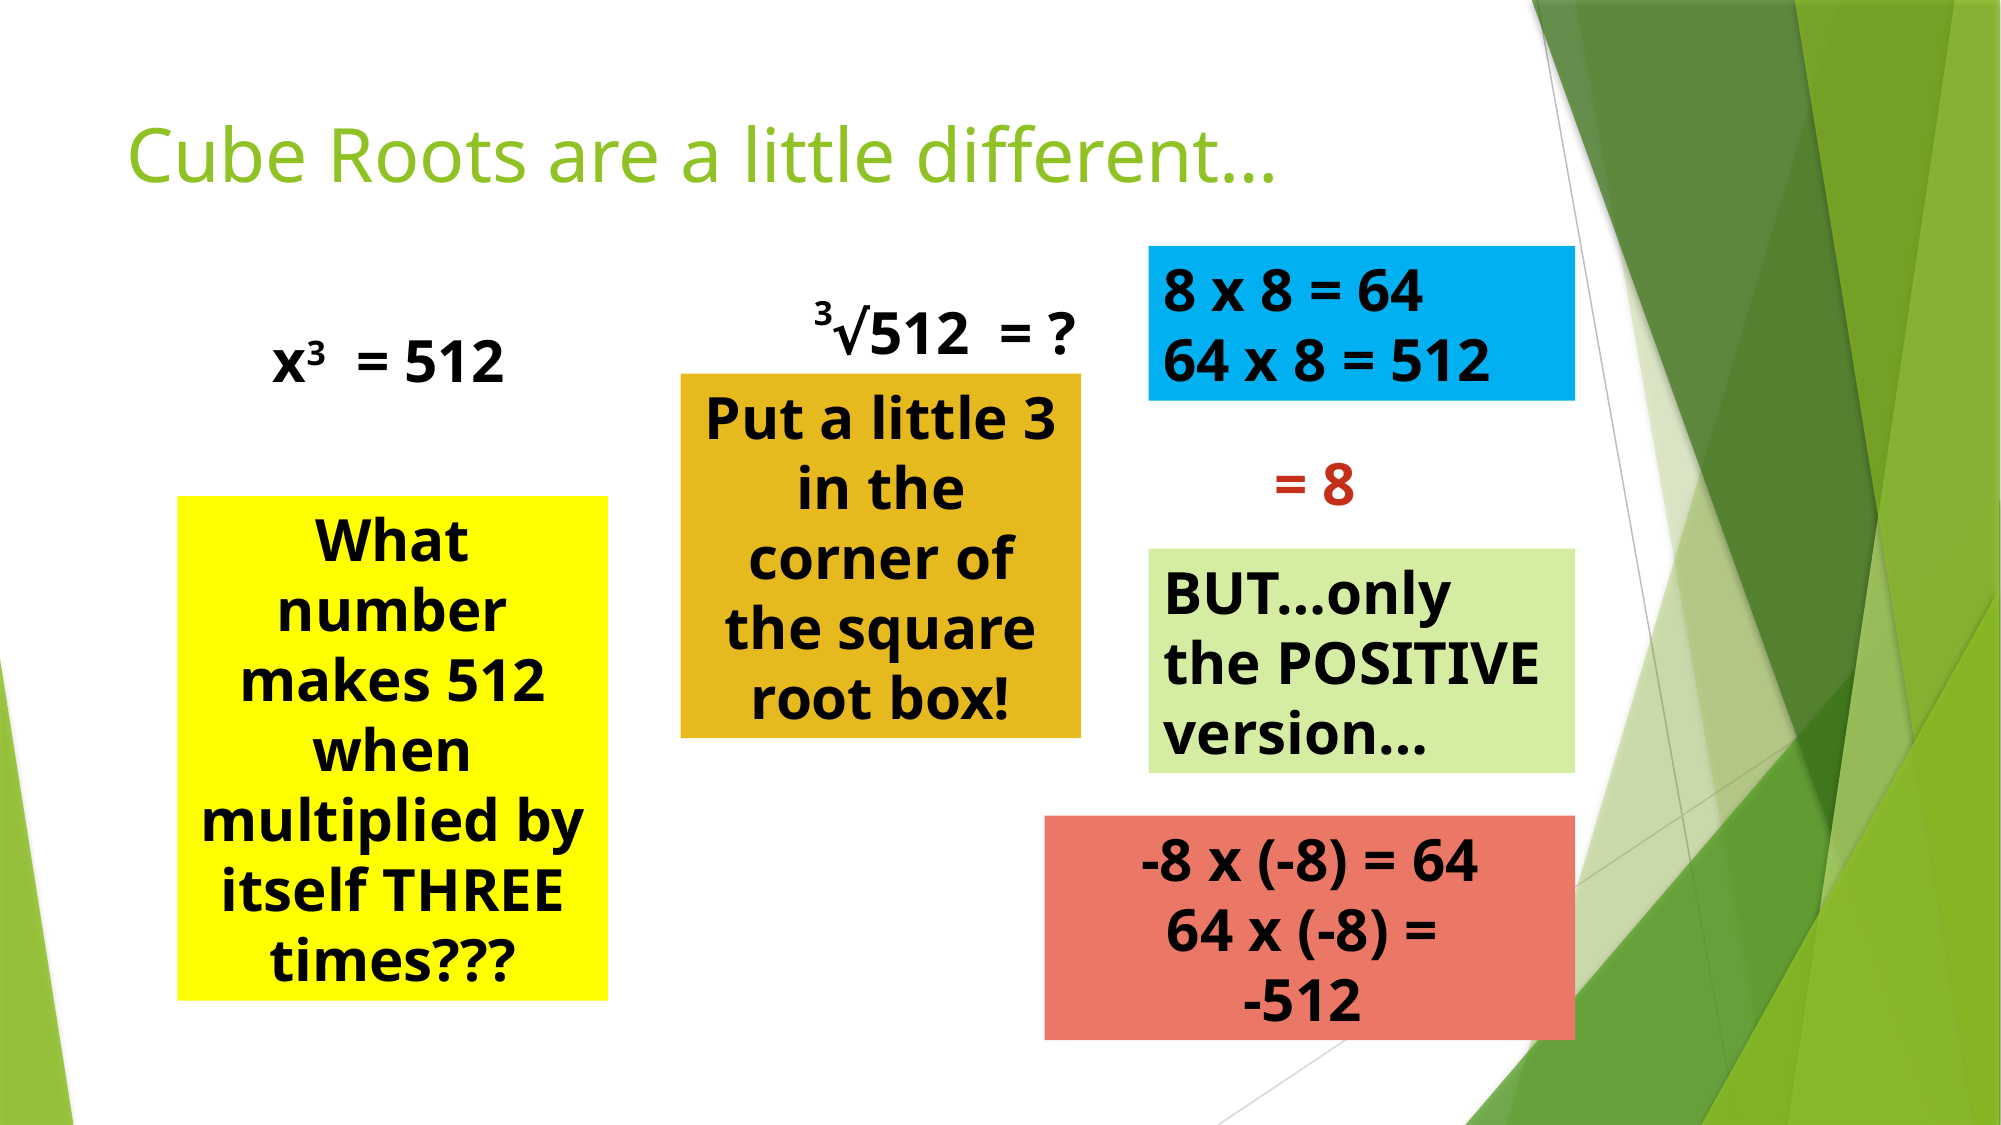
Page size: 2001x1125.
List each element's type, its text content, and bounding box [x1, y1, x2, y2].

text_box x3 = 512 [258, 316, 591, 402]
text_box What number makes 512 when multiplied by itself THREE times??? [177, 496, 608, 1001]
text_box Put a little 3 in the corner of the square root box! [680, 373, 1082, 739]
text_box 8 x 8 = 64 64 x 8 = 512 [1148, 245, 1576, 401]
title Cube Roots are a little different… [111, 99, 1522, 317]
text_box = 8 [1259, 439, 1423, 525]
text_box BUT…only the POSITIVE version… [1148, 548, 1576, 774]
text_box √512 = ? [816, 288, 1148, 374]
text_box -8 x (-8) = 64 64 x (-8) = -512 [1044, 815, 1576, 1041]
text_box 3 [799, 285, 863, 340]
